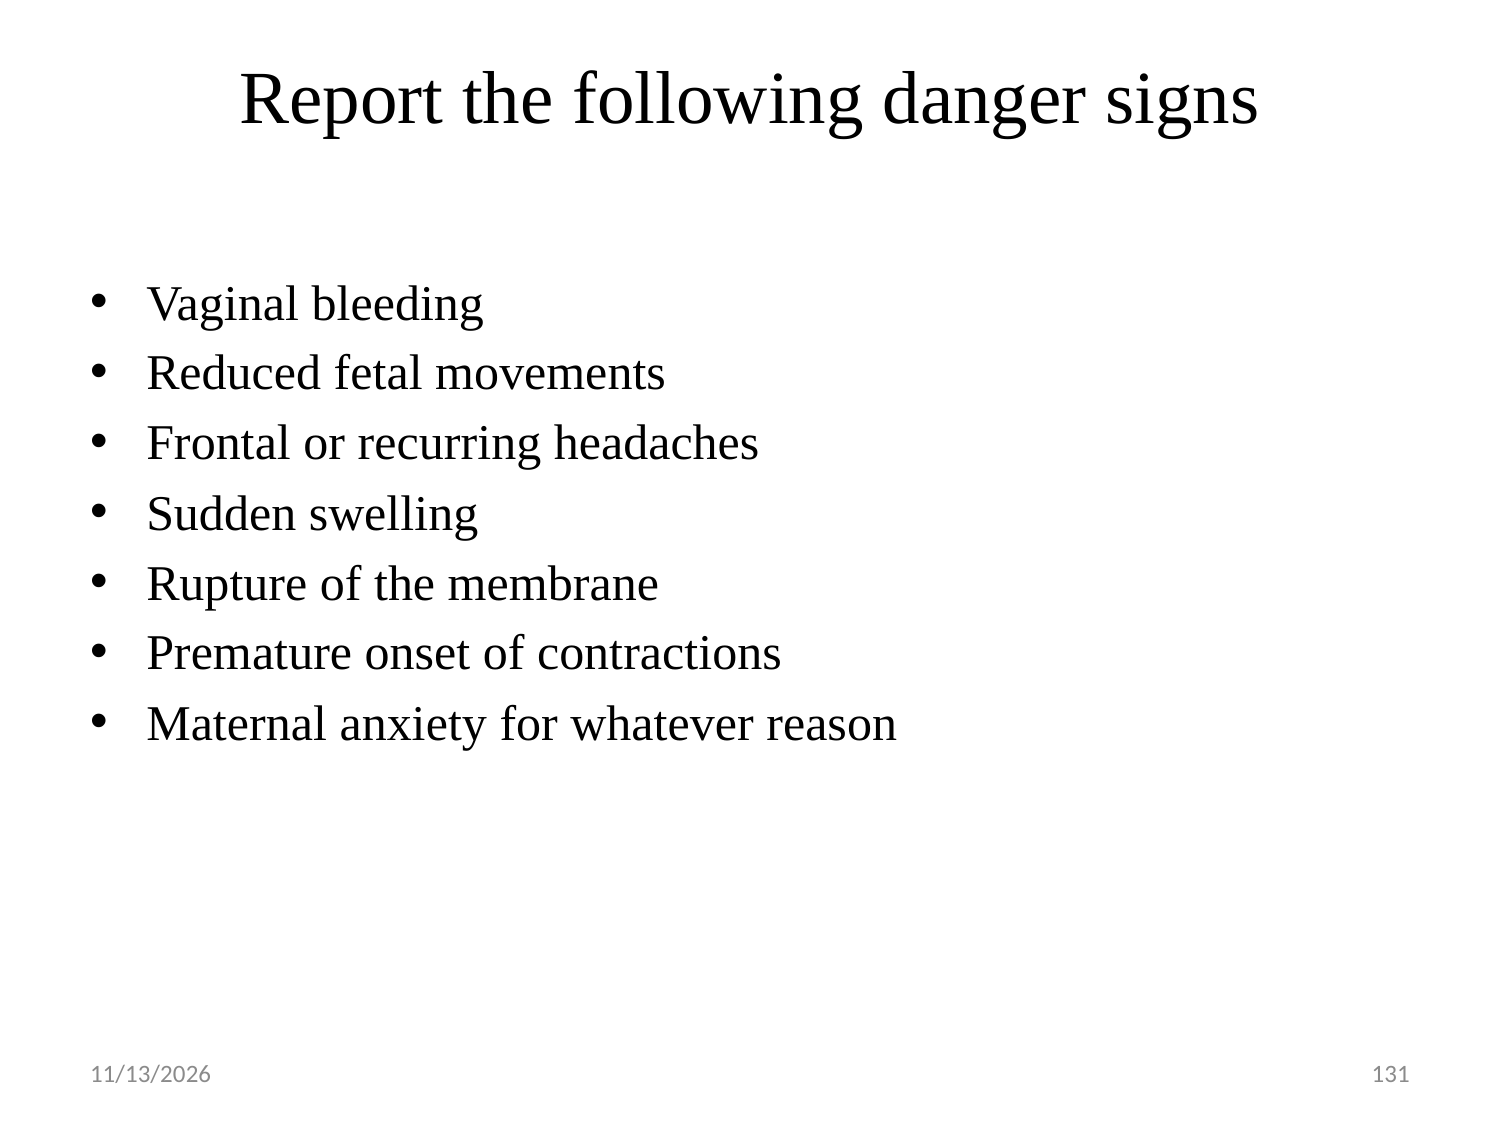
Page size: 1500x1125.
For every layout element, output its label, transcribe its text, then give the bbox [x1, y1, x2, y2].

list Vaginal bleeding Reduced fetal movements Frontal or recurring headaches Sudden swelling Rupture of the membrane Premature onset of contractions Maternal anxiety for whatever reason [75, 262, 1425, 1005]
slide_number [75, 1042, 425, 1103]
title Report the following danger signs [75, 45, 1425, 233]
slide_number 131 [1074, 1042, 1425, 1103]
